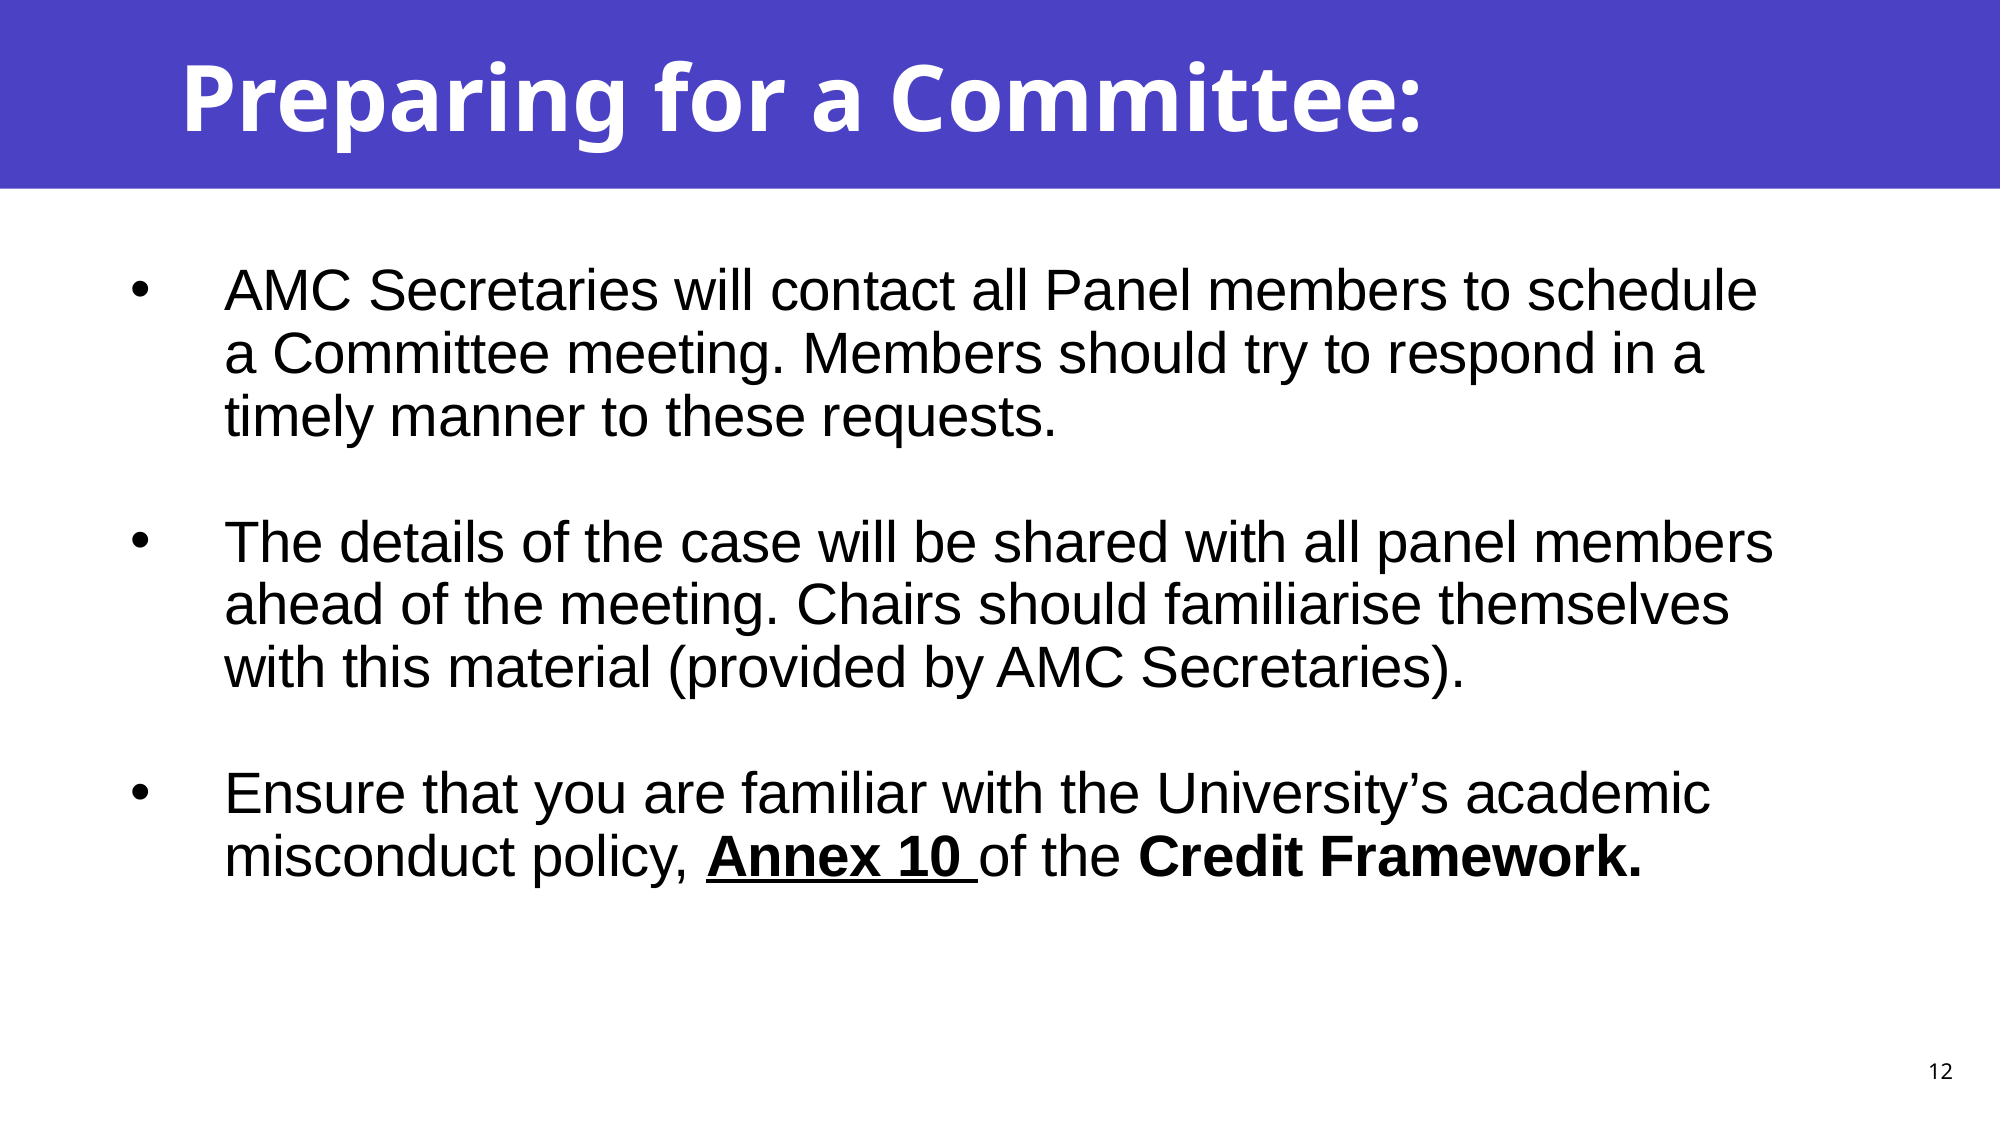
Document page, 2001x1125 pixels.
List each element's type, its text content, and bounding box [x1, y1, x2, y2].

list AMC Secretaries will contact all Panel members to schedule a Committee meeting. Members should try to respond in a timely manner to these requests. The details of the case will be shared with all panel members ahead of the meeting. Chairs should familiarise themselves with this material (provided by AMC Secretaries). Ensure that you are familiar with the University’s academic misconduct policy, Annex 10 of the Credit Framework. [96, 252, 1791, 1073]
slide_number 12 [1864, 1042, 1968, 1103]
title Preparing for a Committee: [164, 31, 1710, 159]
